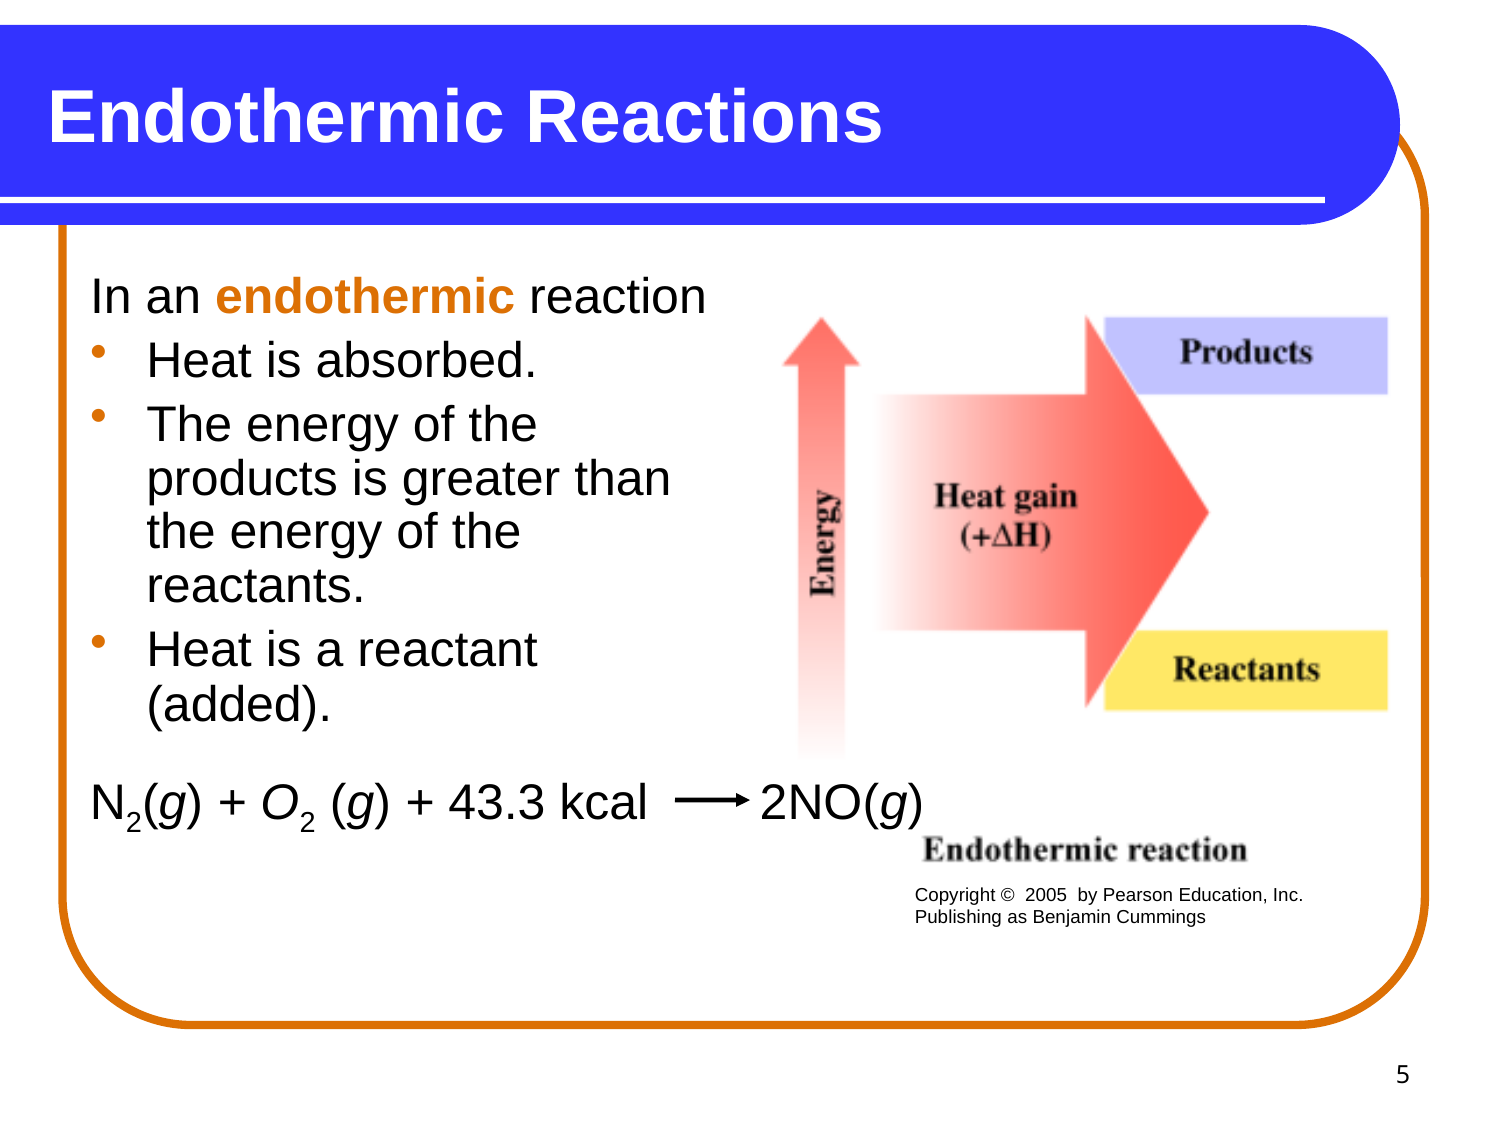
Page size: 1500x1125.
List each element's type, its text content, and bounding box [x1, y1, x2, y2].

slide_number 5 [1074, 1025, 1425, 1100]
title Endothermic Reactions [32, 37, 1347, 188]
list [749, 290, 1400, 888]
text_box N2(g) + O2 (g) + 43.3 kcal 2NO(g) [75, 762, 749, 846]
text_box Copyright © 2005 by Pearson Education, Inc. Publishing as Benjamin Cummings [899, 874, 1500, 935]
list In an endothermic reaction Heat is absorbed. The energy of the products is greater than the energy of the reactants. Heat is a reactant (added). [75, 262, 750, 675]
